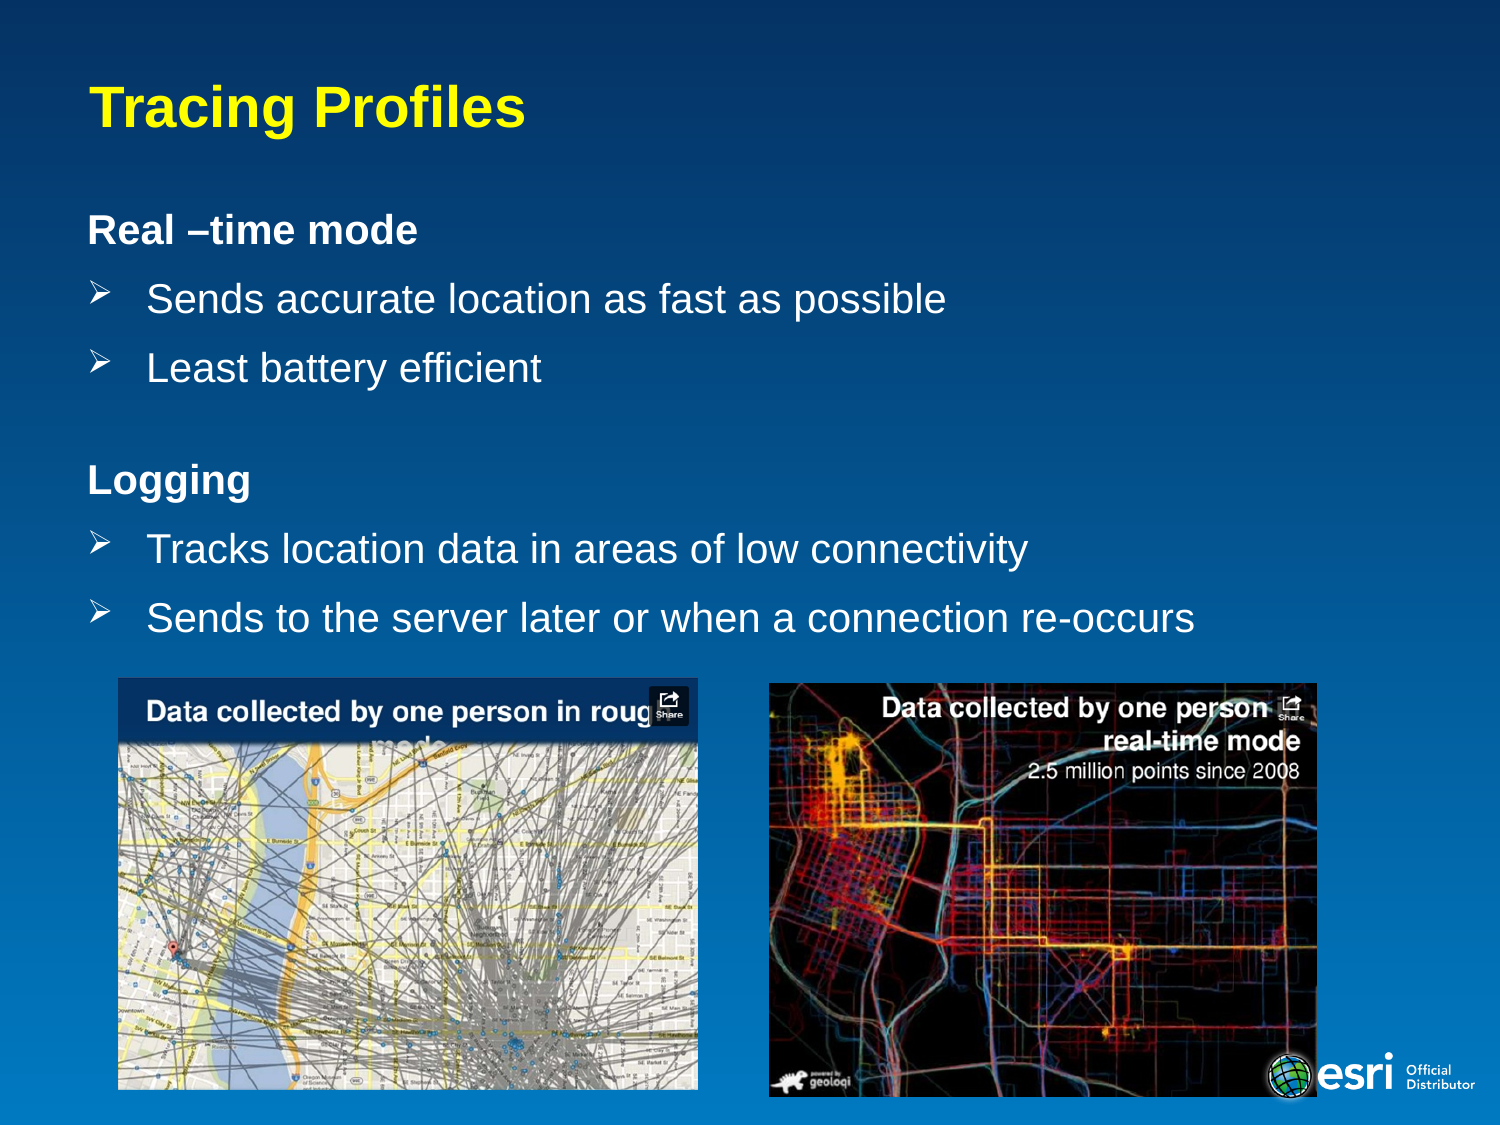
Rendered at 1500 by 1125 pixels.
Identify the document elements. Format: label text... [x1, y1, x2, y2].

picture [769, 683, 1488, 1111]
text_box Tracing Profiles [74, 45, 1425, 163]
list Real –time mode Sends accurate location as fast as possible Least battery efficient Logging Tracks location data in areas of low connectivity Sends to the server later or when a connection re-occurs [86, 202, 1441, 663]
picture [118, 677, 698, 1090]
